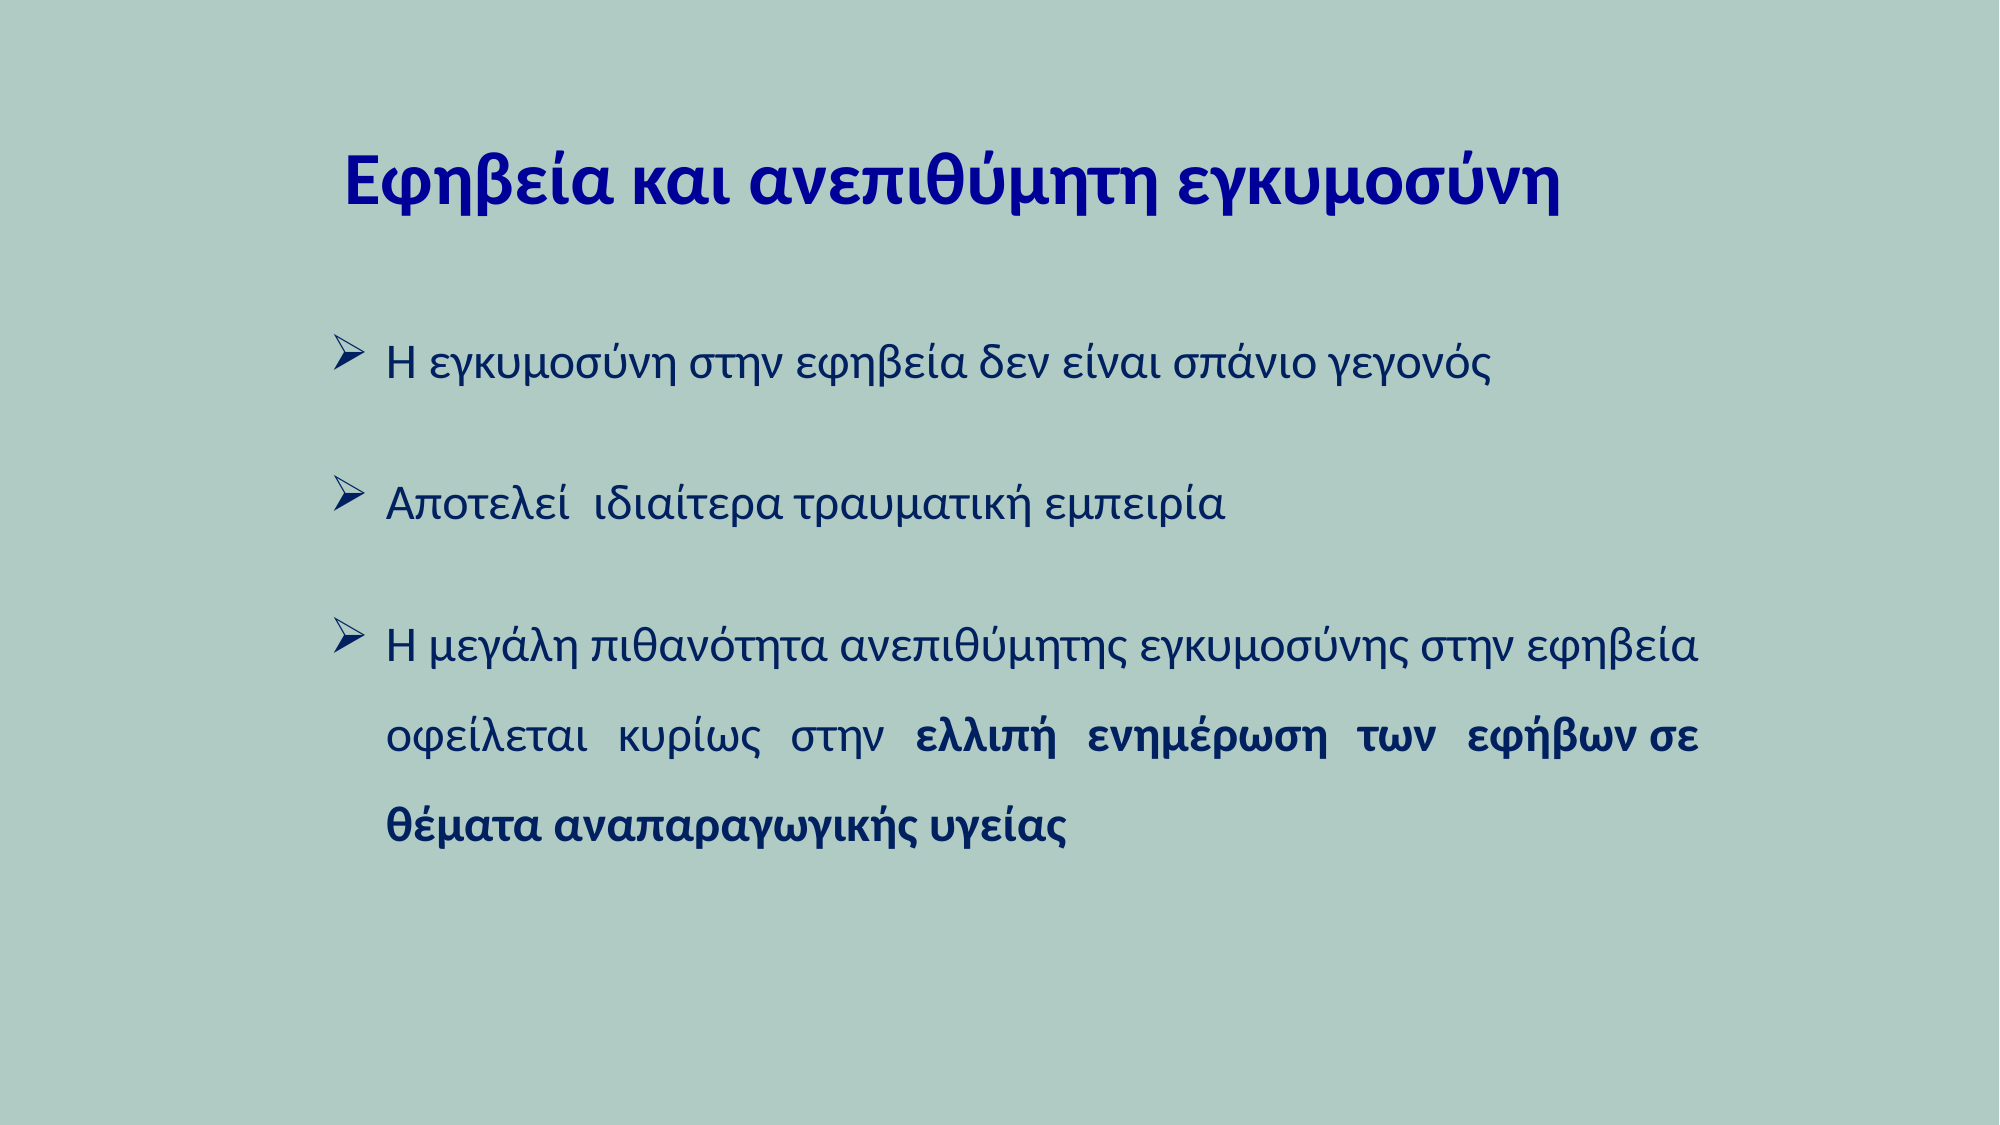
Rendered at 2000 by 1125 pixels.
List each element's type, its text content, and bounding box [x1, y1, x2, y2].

title Εφηβεία και ανεπιθύμητη εγκυμοσύνη [30, 125, 1894, 314]
list Η εγκυμοσύνη στην εφηβεία δεν είναι σπάνιο γεγονός Αποτελεί ιδιαίτερα τραυματική εμπειρία Η μεγάλη πιθανότητα ανεπιθύμητης εγκυμοσύνης στην εφηβεία οφείλεται κυρίως στην ελλιπή ενημέρωση των εφήβων σε θέματα αναπαραγωγικής υγείας [314, 290, 1715, 1013]
